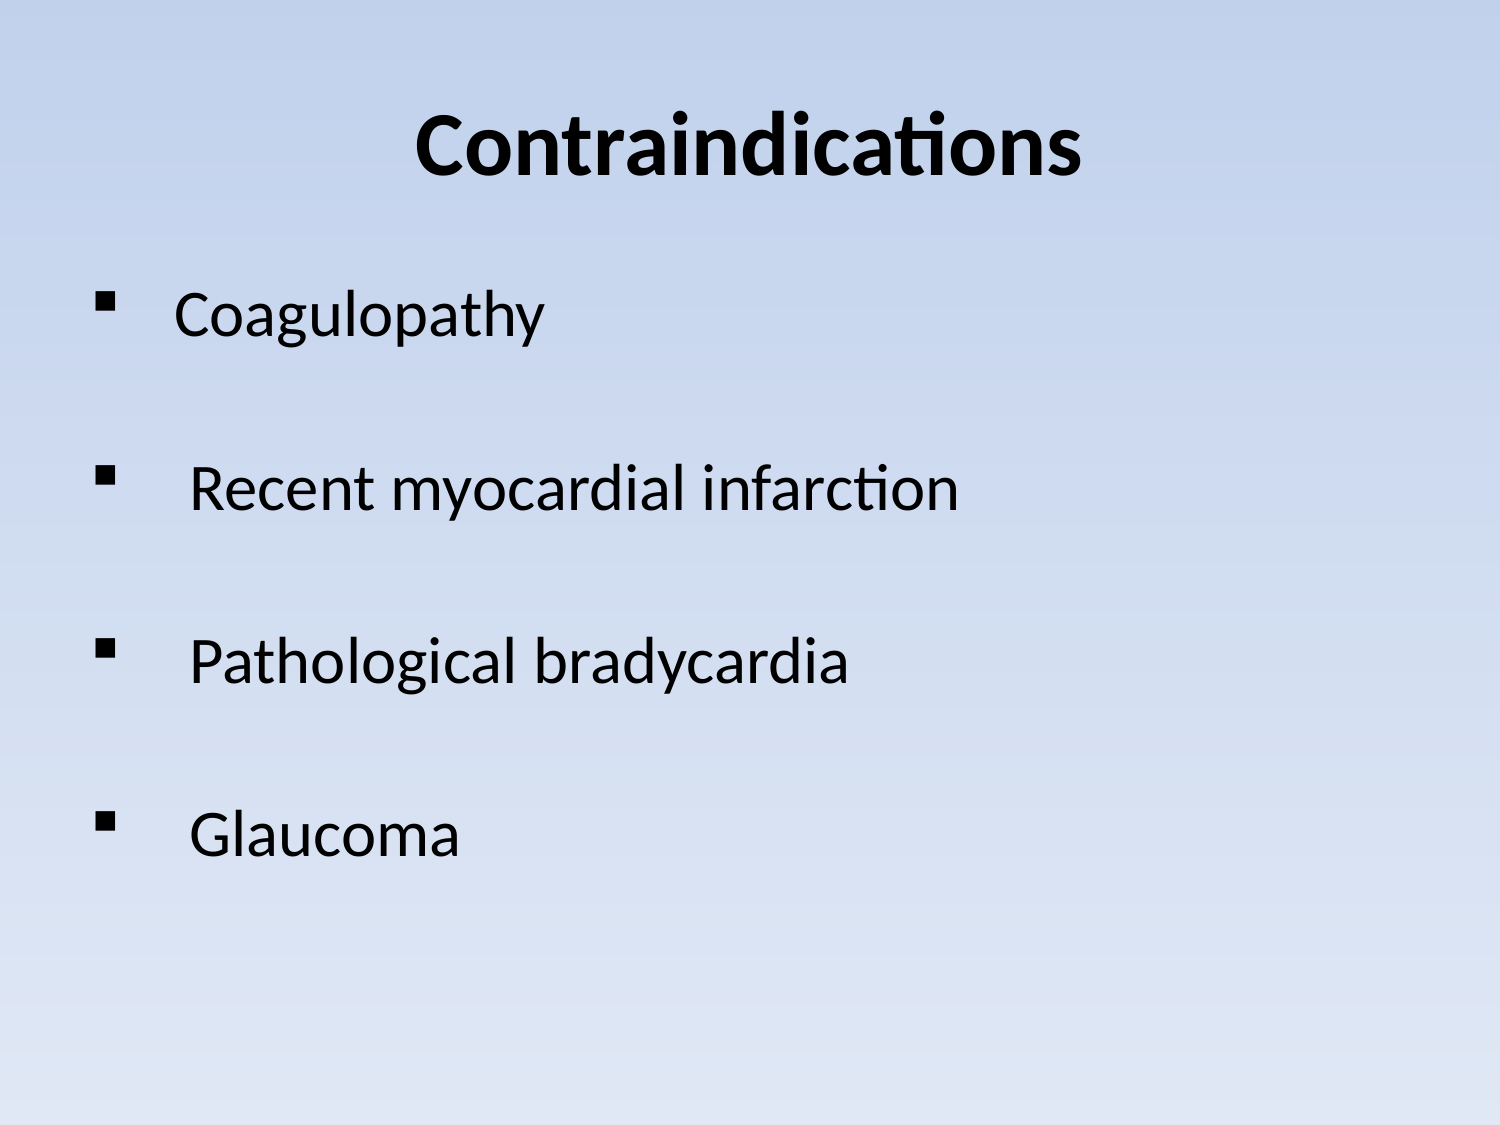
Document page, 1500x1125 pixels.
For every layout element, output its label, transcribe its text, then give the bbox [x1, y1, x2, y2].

title Contraindications [74, 44, 1426, 233]
list Coagulopathy Recent myocardial infarction Pathological bradycardia Glaucoma [74, 262, 1426, 1006]
